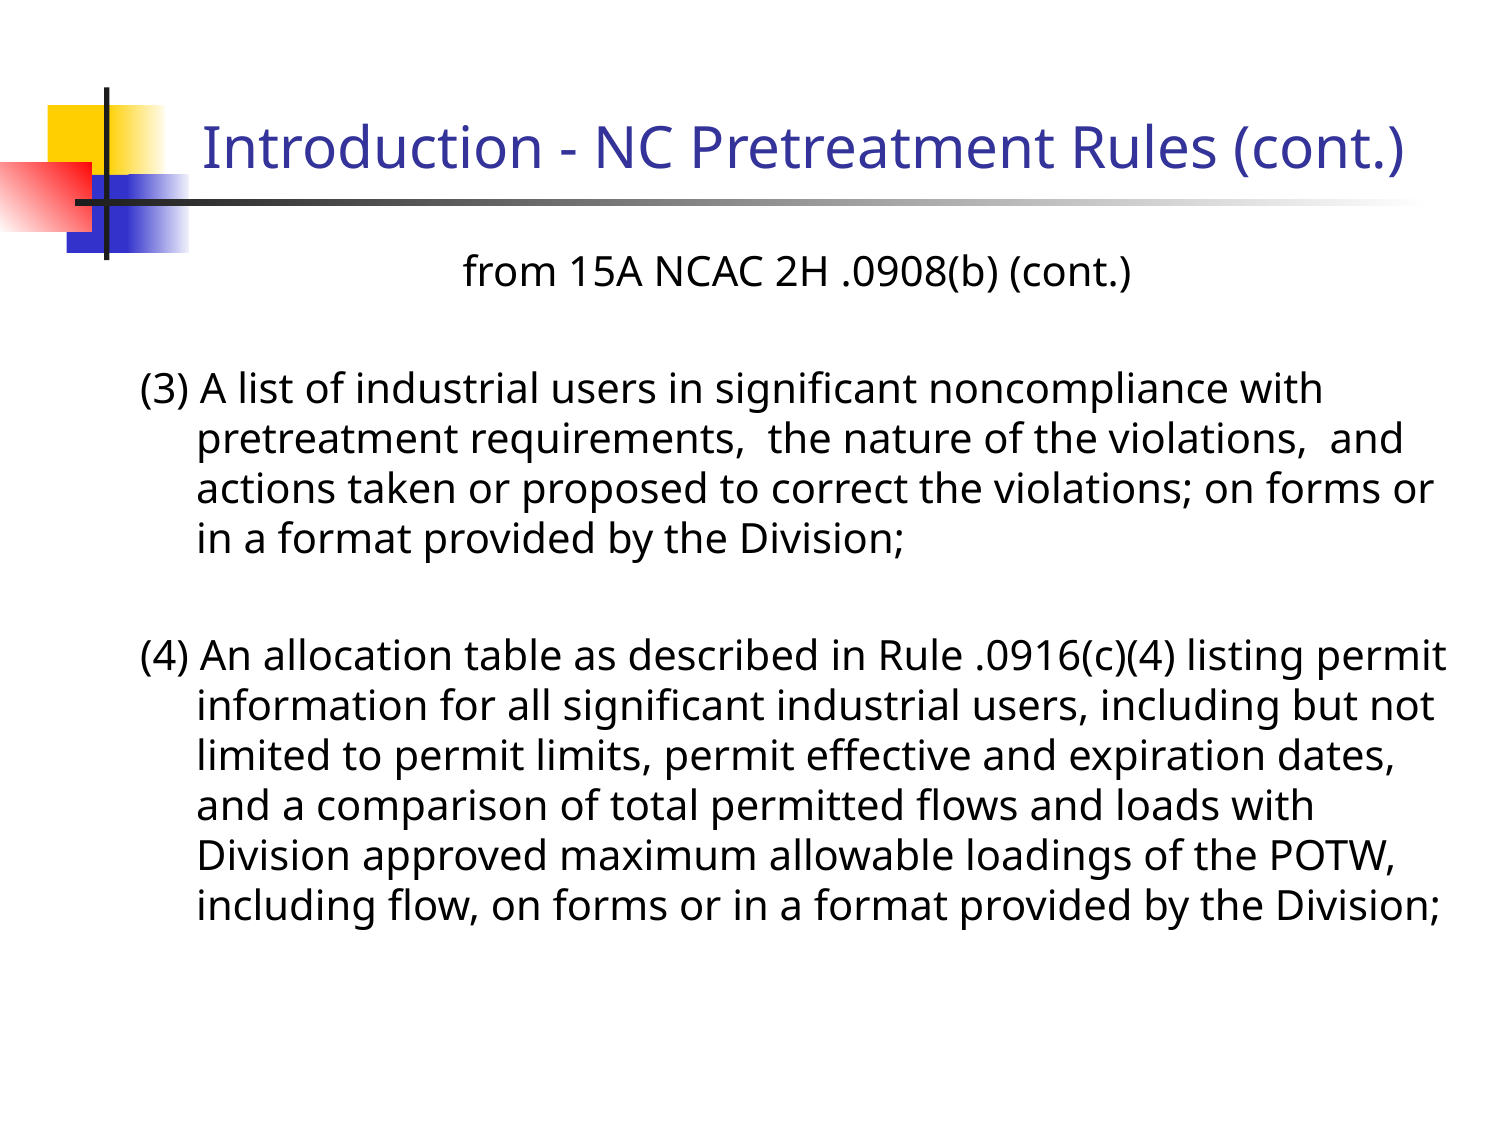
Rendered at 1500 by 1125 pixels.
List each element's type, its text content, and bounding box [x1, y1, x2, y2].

list from 15A NCAC 2H .0908(b) (cont.) (3) A list of industrial users in significant noncompliance with pretreatment requirements, the nature of the violations, and actions taken or proposed to correct the violations; on forms or in a format provided by the Division; (4) An allocation table as described in Rule .0916(c)(4) listing permit information for all significant industrial users, including but not limited to permit limits, permit effective and expiration dates, and a comparison of total permitted flows and loads with Division approved maximum allowable loadings of the POTW, including flow, on forms or in a format provided by the Division; [125, 237, 1469, 1006]
title Introduction - NC Pretreatment Rules (cont.) [187, 62, 1466, 188]
